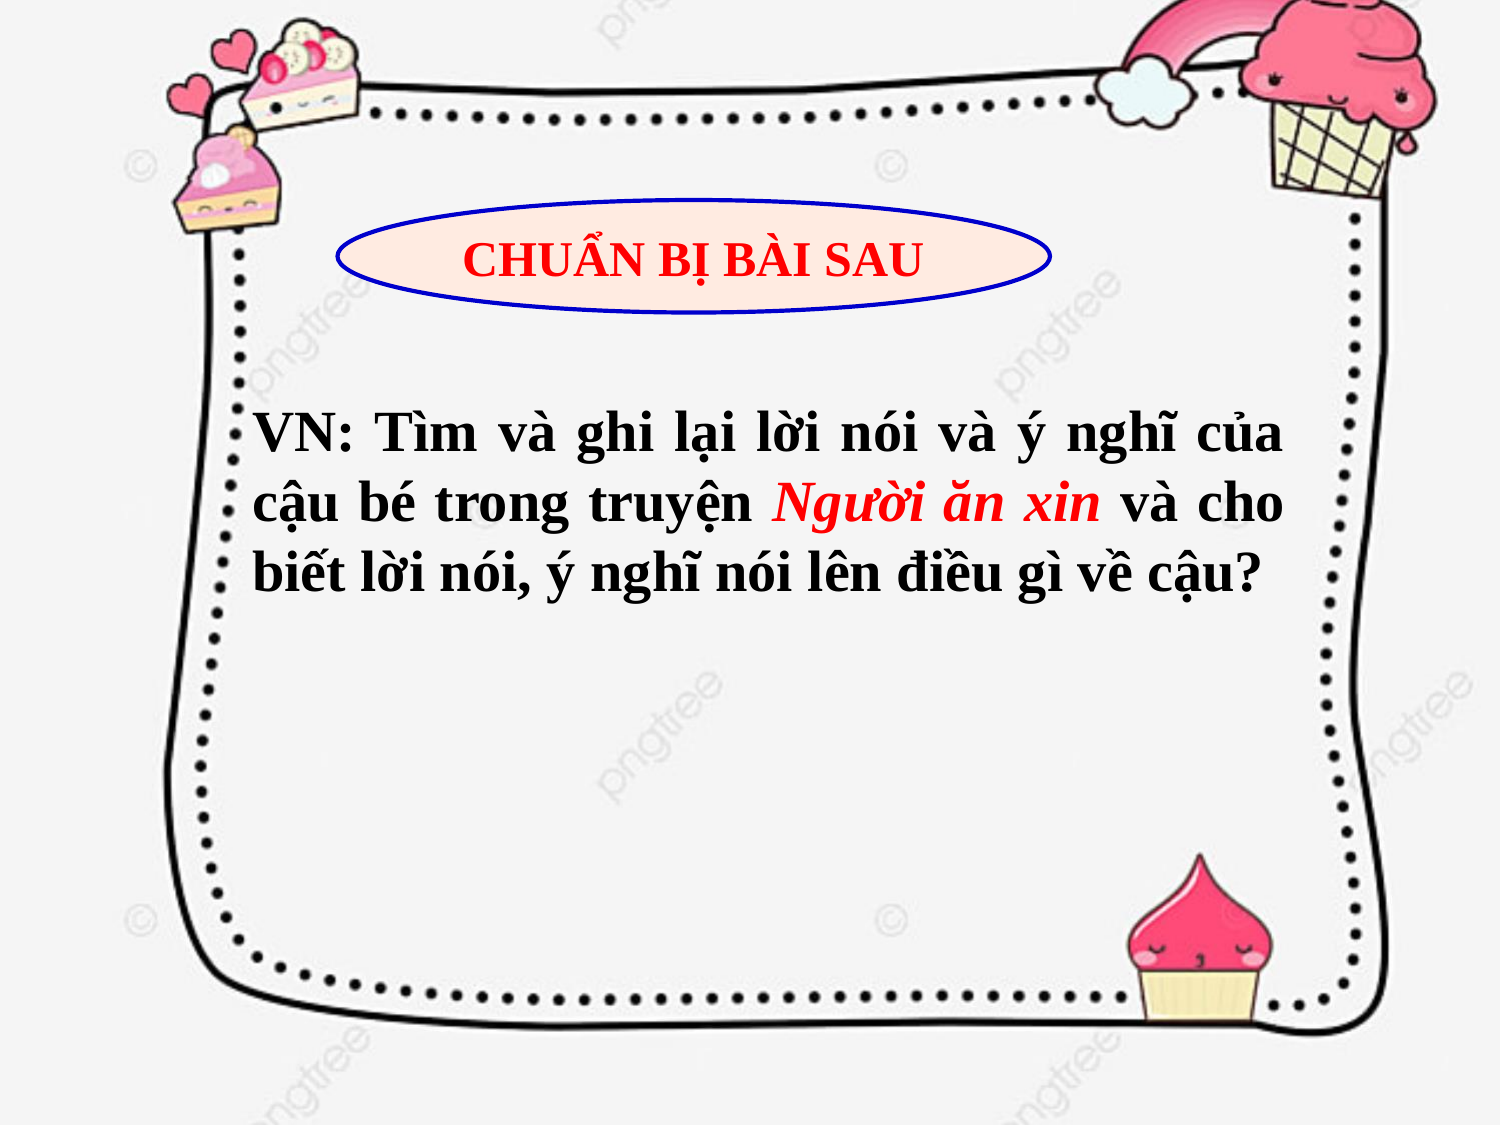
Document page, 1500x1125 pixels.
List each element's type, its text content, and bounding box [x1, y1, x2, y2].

text_box CHUẨN BỊ BÀI SAU [335, 197, 1053, 315]
text_box VN: Tìm và ghi lại lời nói và ý nghĩ của cậu bé trong truyện Người ăn xin và cho biết lời nói, ý nghĩ nói lên điều gì về cậu? [237, 385, 1300, 611]
picture [0, 0, 1500, 1125]
